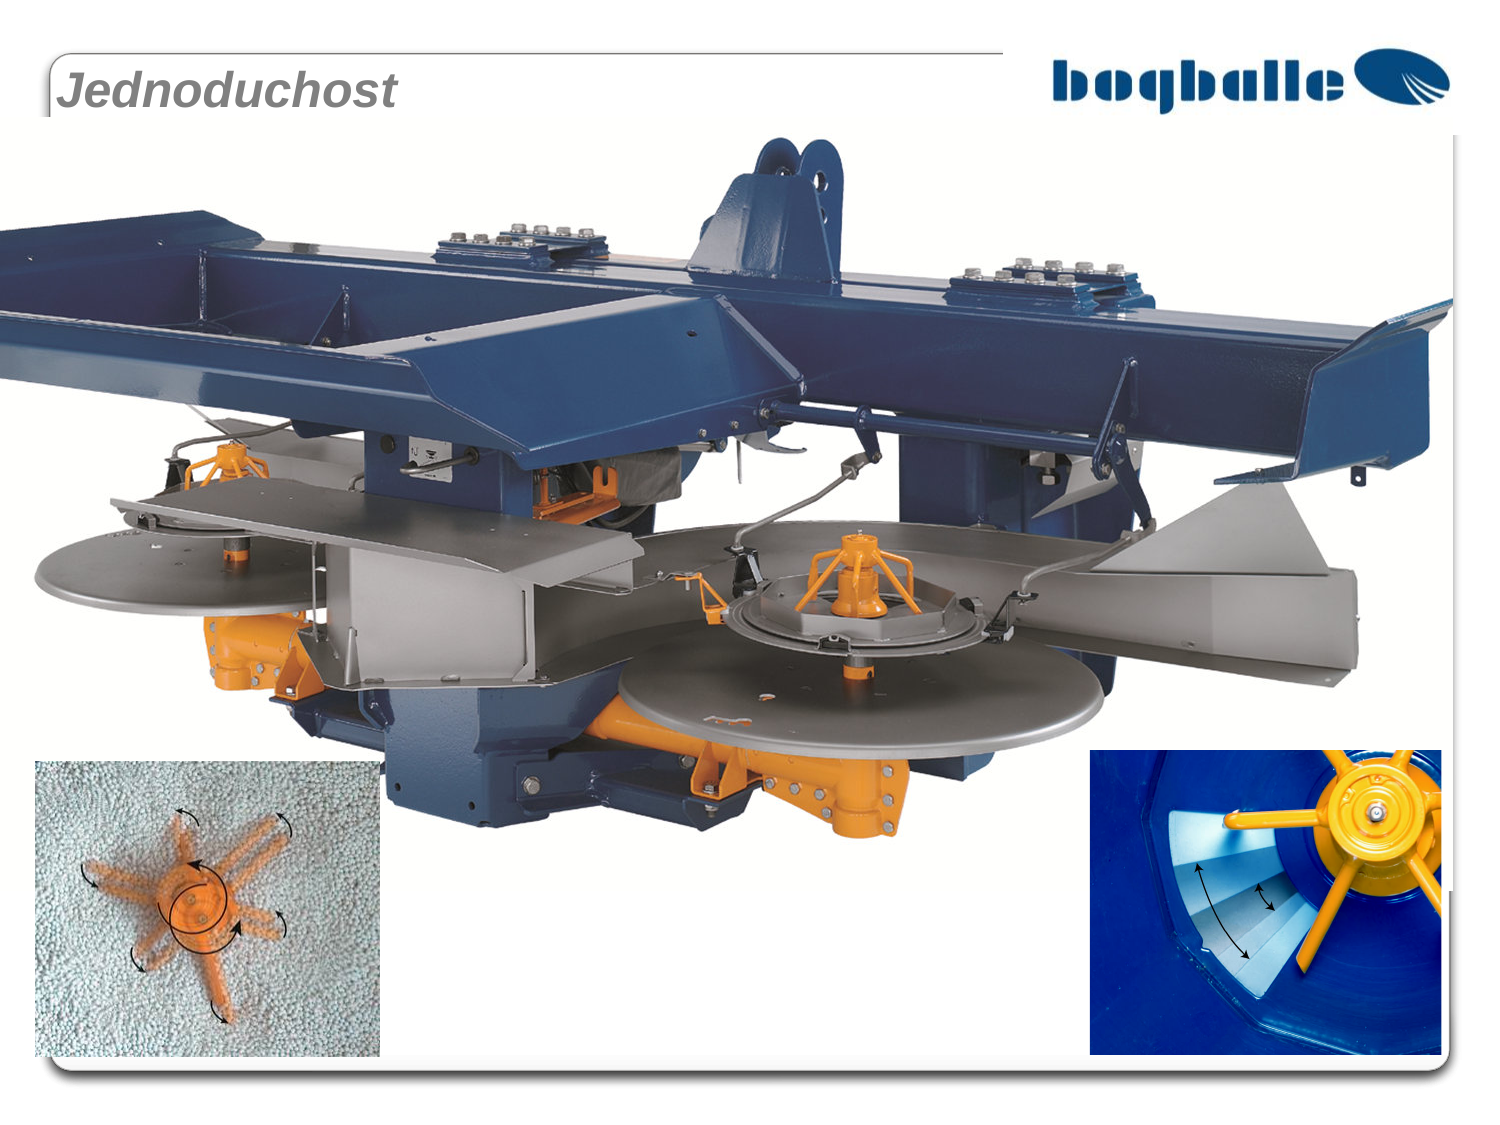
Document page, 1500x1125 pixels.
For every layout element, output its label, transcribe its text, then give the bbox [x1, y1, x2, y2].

text_box Jednoduchost [41, 49, 727, 115]
picture [0, 18, 1500, 1057]
